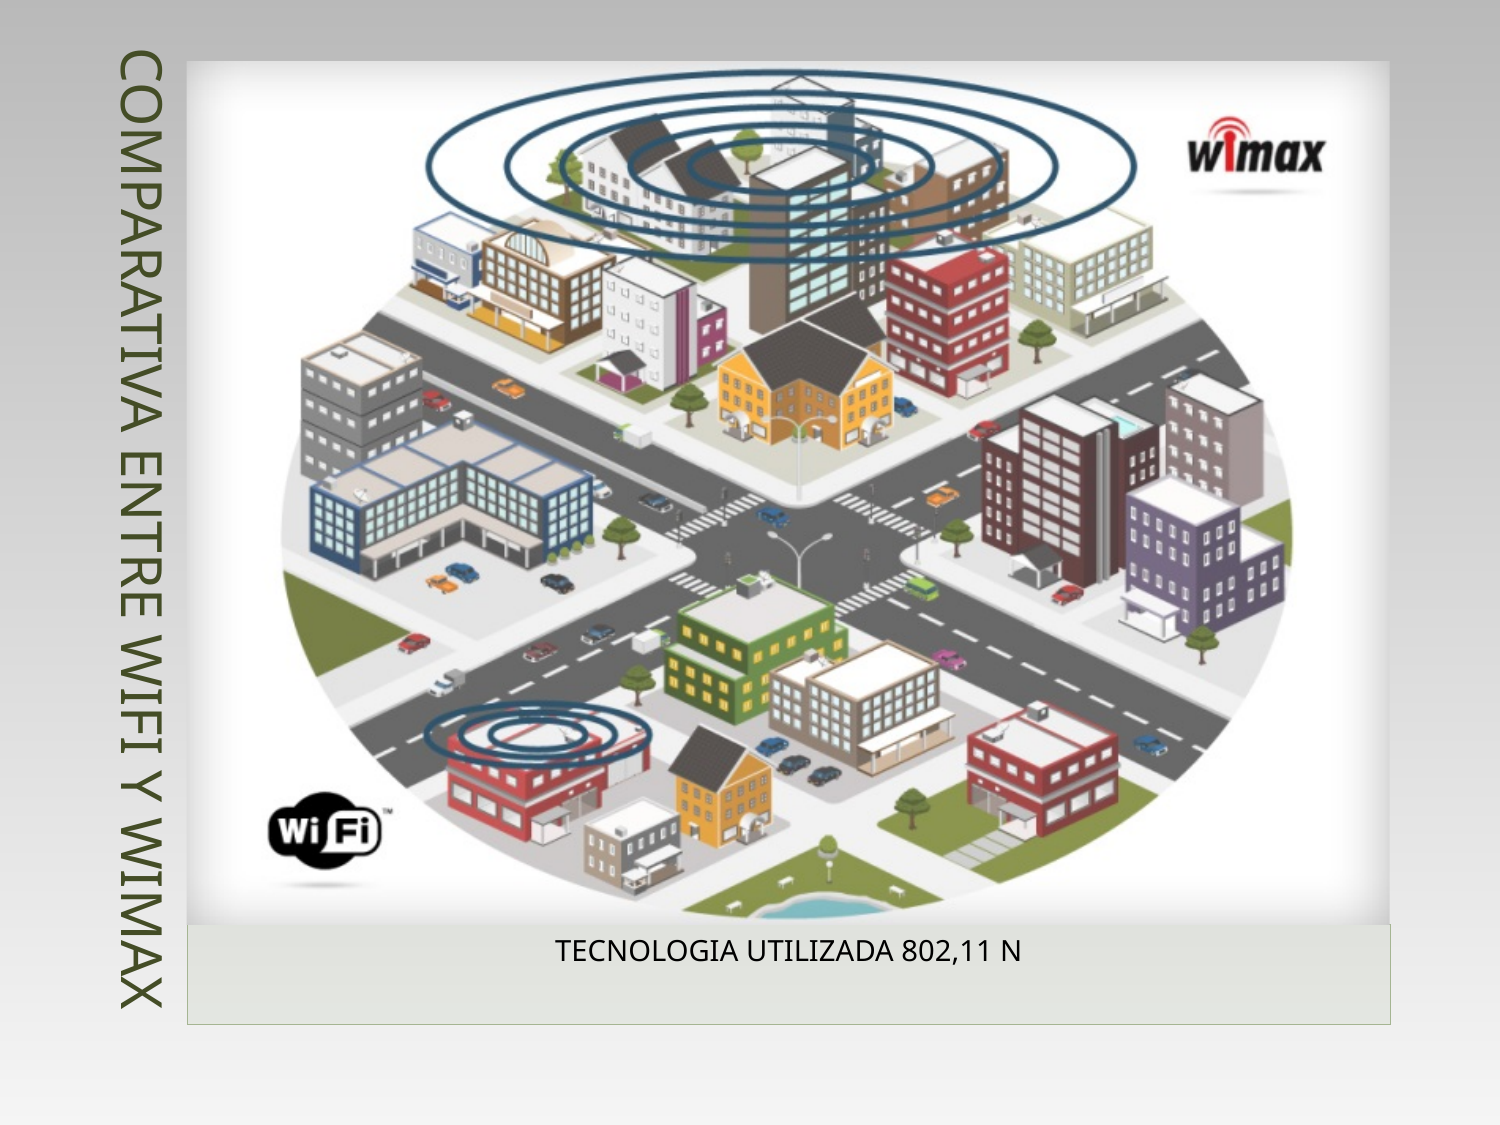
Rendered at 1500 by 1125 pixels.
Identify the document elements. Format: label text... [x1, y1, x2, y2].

picture [186, 61, 1390, 926]
title Comparativa entre wiFi y wimax [36, 24, 186, 1025]
list TECNOLOGIA UTILIZADA 802,11 N [187, 924, 1391, 1025]
